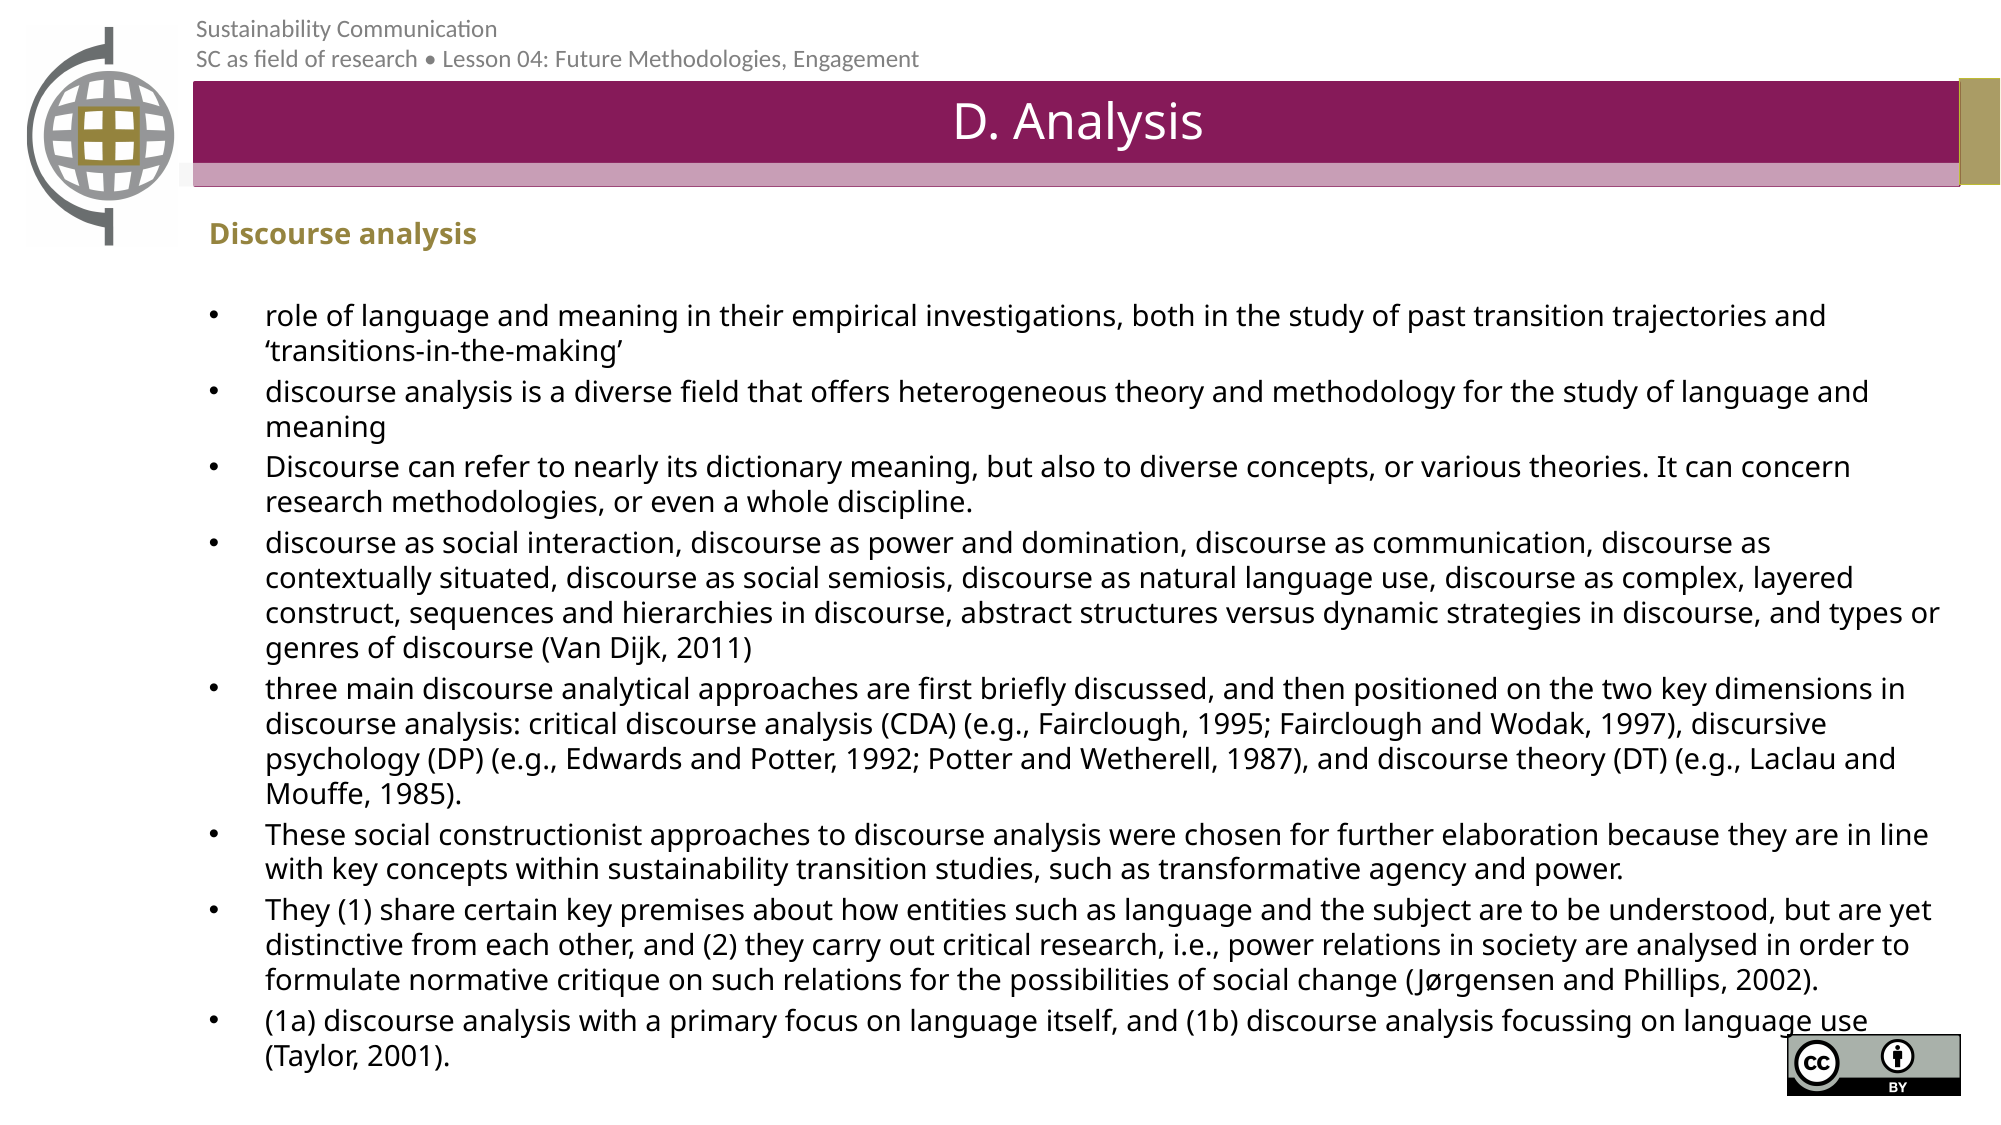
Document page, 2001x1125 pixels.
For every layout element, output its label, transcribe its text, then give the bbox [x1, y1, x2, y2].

picture [1787, 1034, 1961, 1096]
list Discourse analysis role of language and meaning in their empirical investigations, both in the study of past transition trajectories and ‘transitions-in-the-making’ discourse analysis is a diverse field that offers heterogeneous theory and methodology for the study of language and meaning Discourse can refer to nearly its dictionary meaning, but also to diverse concepts, or various theories. It can concern research methodologies, or even a whole discipline. discourse as social interaction, discourse as power and domination, discourse as communication, discourse as contextually situated, discourse as social semiosis, discourse as natural language use, discourse as complex, layered construct, sequences and hierarchies in discourse, abstract structures versus dynamic strategies in discourse, and types or genres of discourse (Van Dijk, 2011) three main discourse analytical approaches are first briefly discussed, and then positioned on the two key dimensions in discourse analysis: critical discourse analysis (CDA) (e.g., Fairclough, 1995; Fairclough and Wodak, 1997), discursive psychology (DP) (e.g., Edwards and Potter, 1992; Potter and Wetherell, 1987), and discourse theory (DT) (e.g., Laclau and Mouffe, 1985). These social constructionist approaches to discourse analysis were chosen for further elaboration because they are in line with key concepts within sustainability transition studies, such as transformative agency and power. They (1) share certain key premises about how entities such as language and the subject are to be understood, but are yet distinctive from each other, and (2) they carry out critical research, i.e., power relations in society are analysed in order to formulate normative critique on such relations for the possibilities of social change (Jørgensen and Phillips, 2002). (1a) discourse analysis with a primary focus on language itself, and (1b) discourse analysis focussing on language use (Taylor, 2001). [193, 208, 1958, 951]
picture [26, 25, 178, 247]
title D. Analysis [196, 78, 1961, 161]
